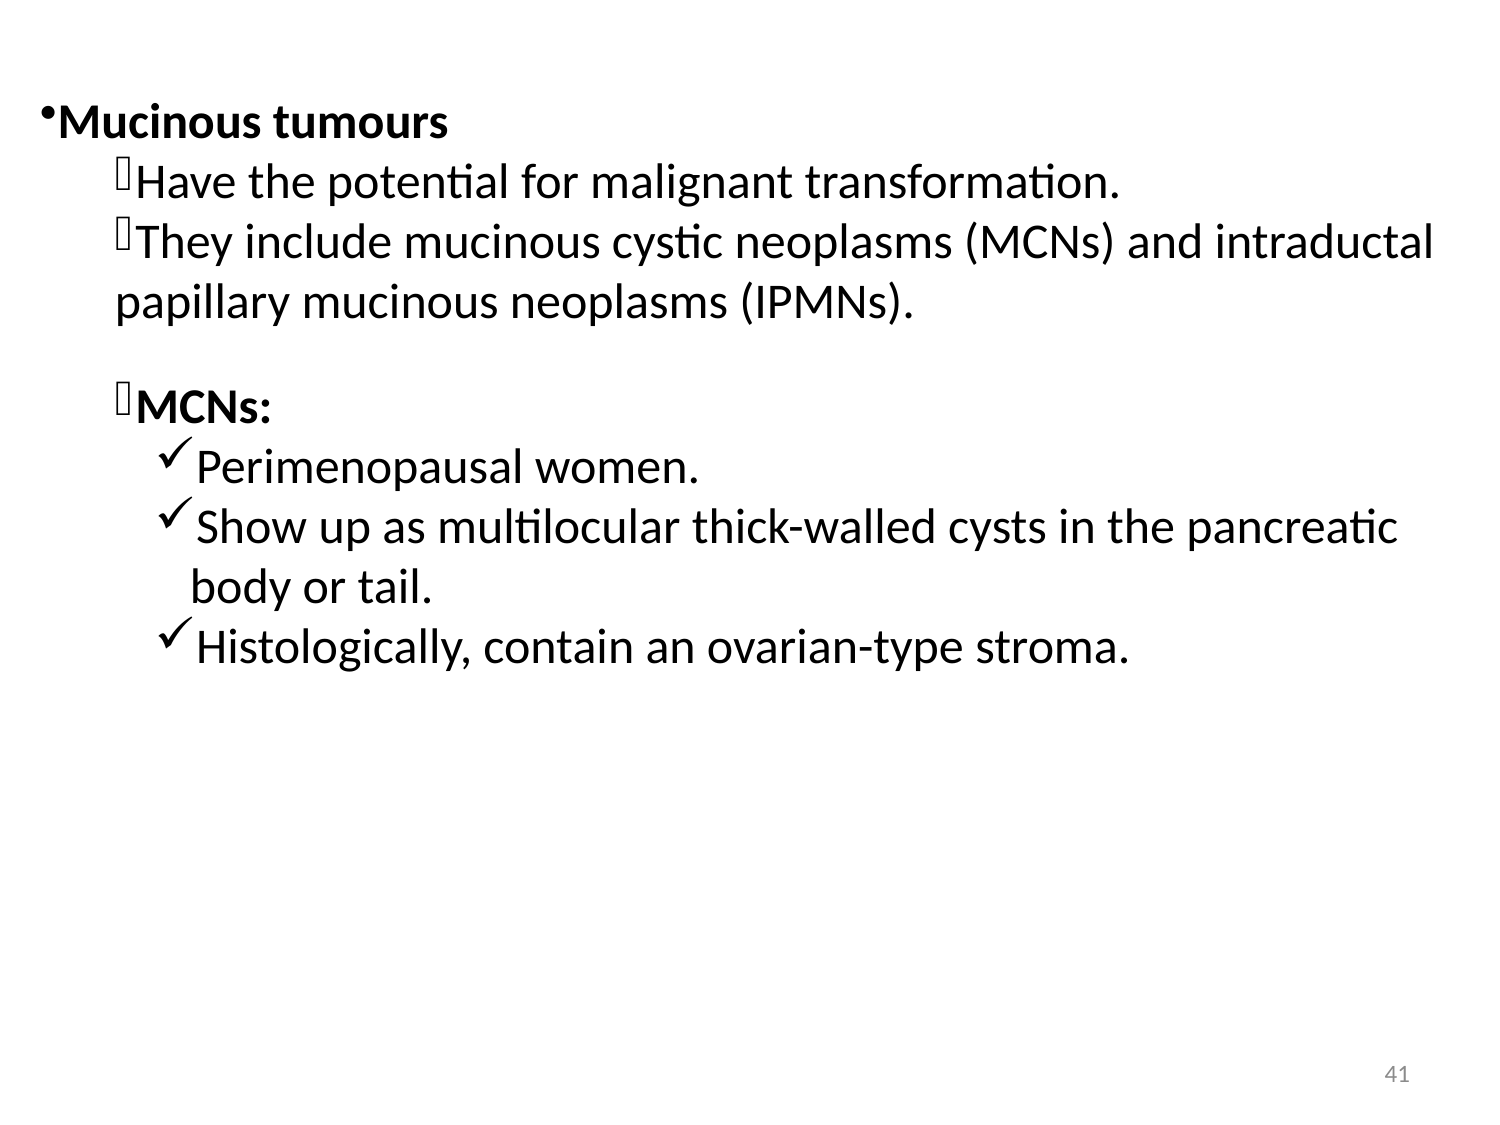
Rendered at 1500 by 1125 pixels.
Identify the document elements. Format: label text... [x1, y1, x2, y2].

slide_number 41 [1074, 1042, 1425, 1103]
text_box Mucinous tumours Have the potential for malignant transformation. They include mucinous cystic neoplasms (MCNs) and intraductal papillary mucinous neoplasms (IPMNs). MCNs: Perimenopausal women. Show up as multilocular thick-walled cysts in the pancreatic body or tail. Histologically, contain an ovarian-type stroma. [24, 80, 1463, 801]
